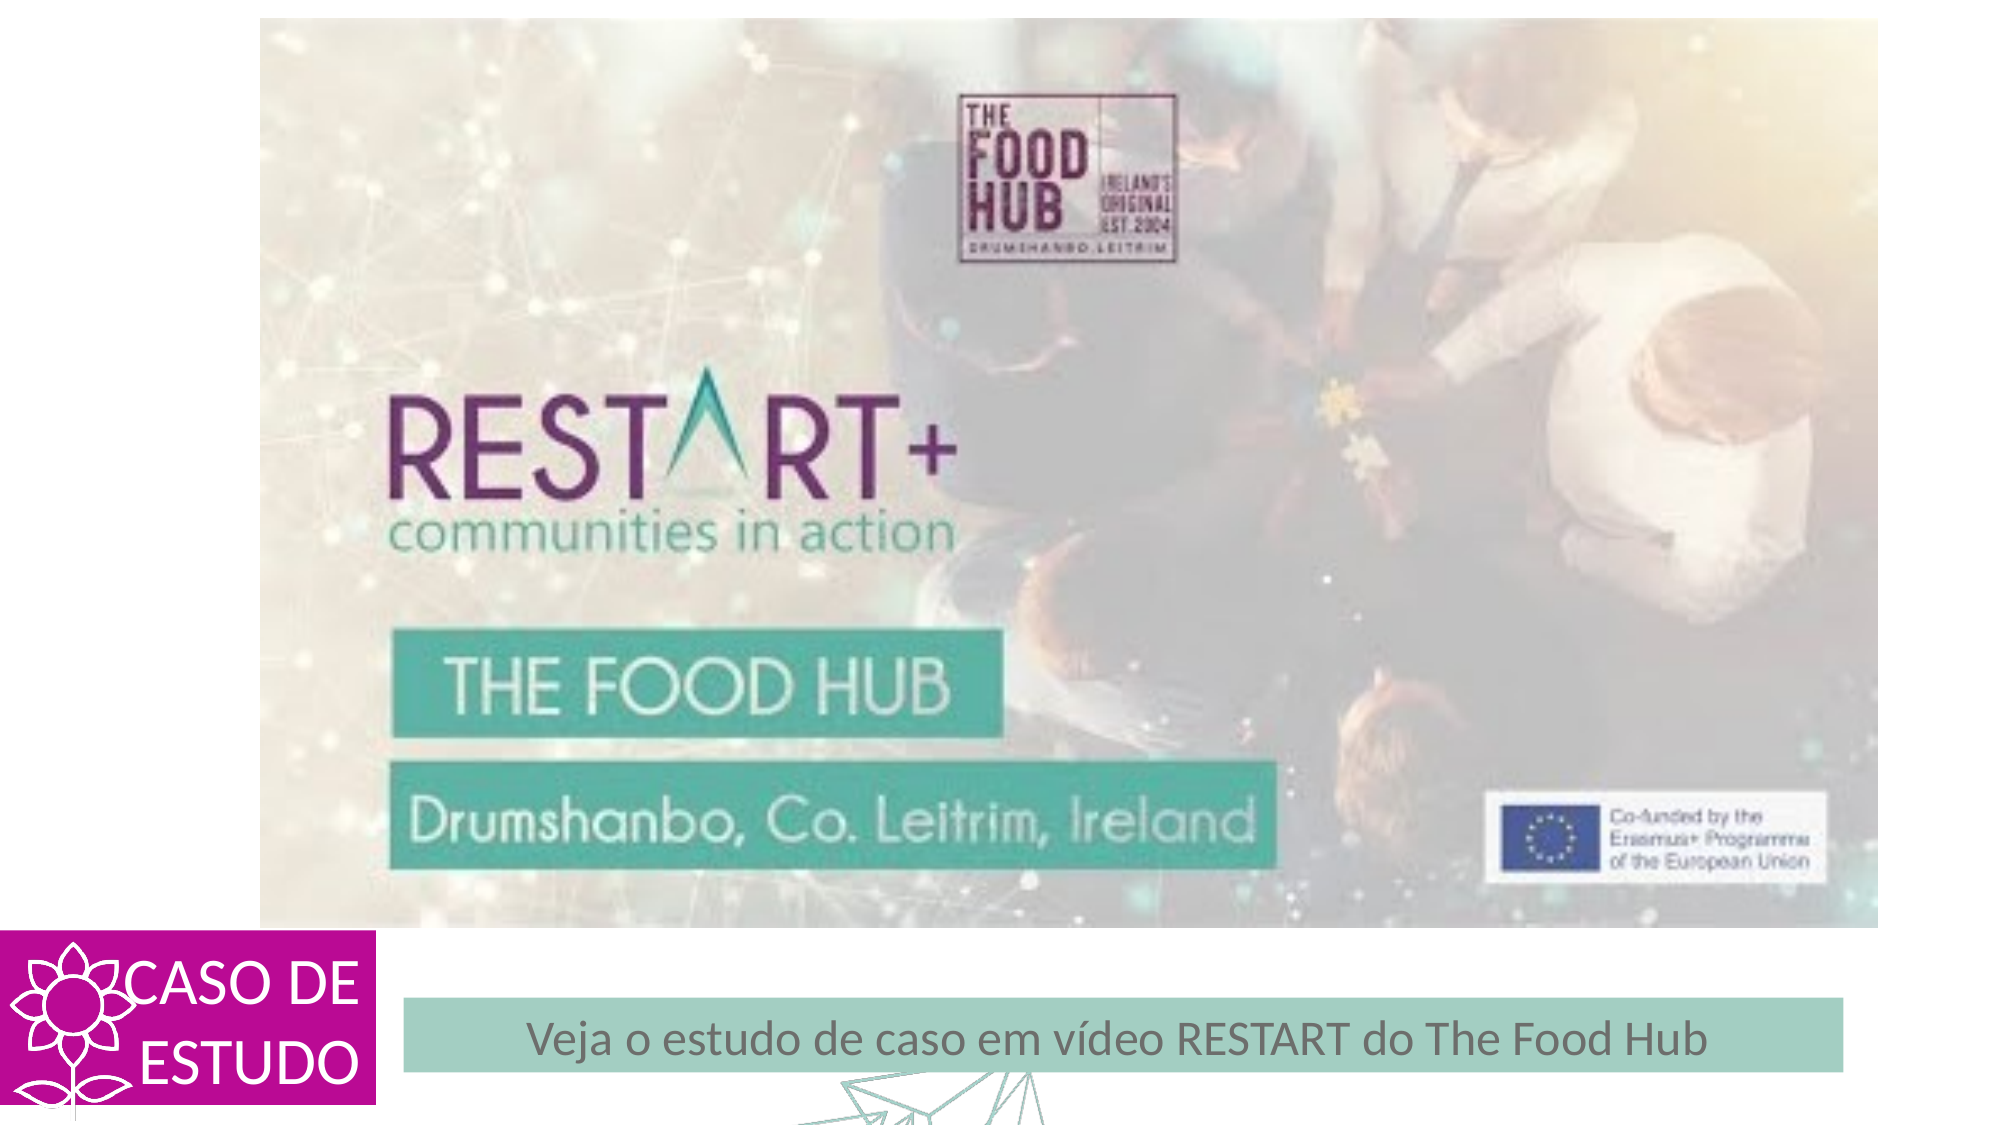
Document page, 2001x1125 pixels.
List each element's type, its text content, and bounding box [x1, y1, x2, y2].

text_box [259, 18, 1879, 929]
text_box Veja o estudo de caso em vídeo RESTART do The Food Hub [403, 997, 1844, 1073]
picture [759, 1073, 1073, 1125]
picture [0, 928, 173, 1125]
text_box CASO DE ESTUDO [173, 930, 376, 1105]
